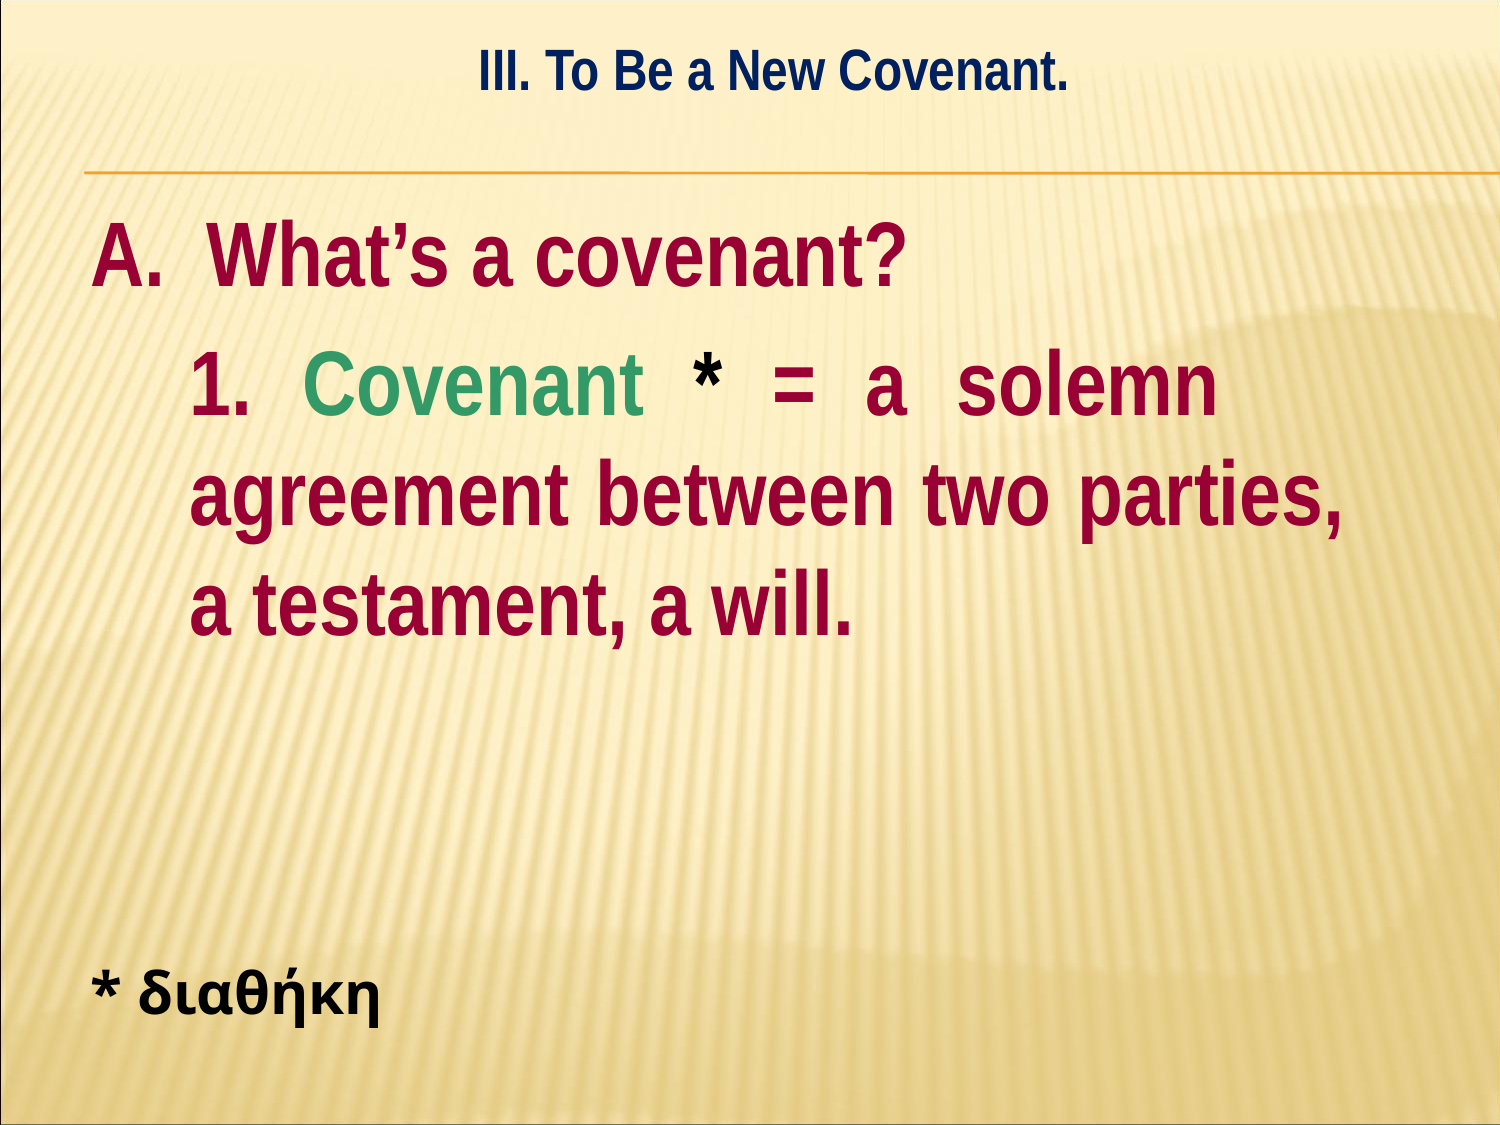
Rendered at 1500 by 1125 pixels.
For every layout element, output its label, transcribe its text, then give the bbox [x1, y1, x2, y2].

text_box III. To Be a New Covenant. [137, 24, 1425, 110]
picture [0, 0, 1500, 1125]
list A. What’s a covenant? 1. Covenant * = a solemn agreement between two parties, a testament, a will. * διαθήκη [75, 187, 1425, 1038]
